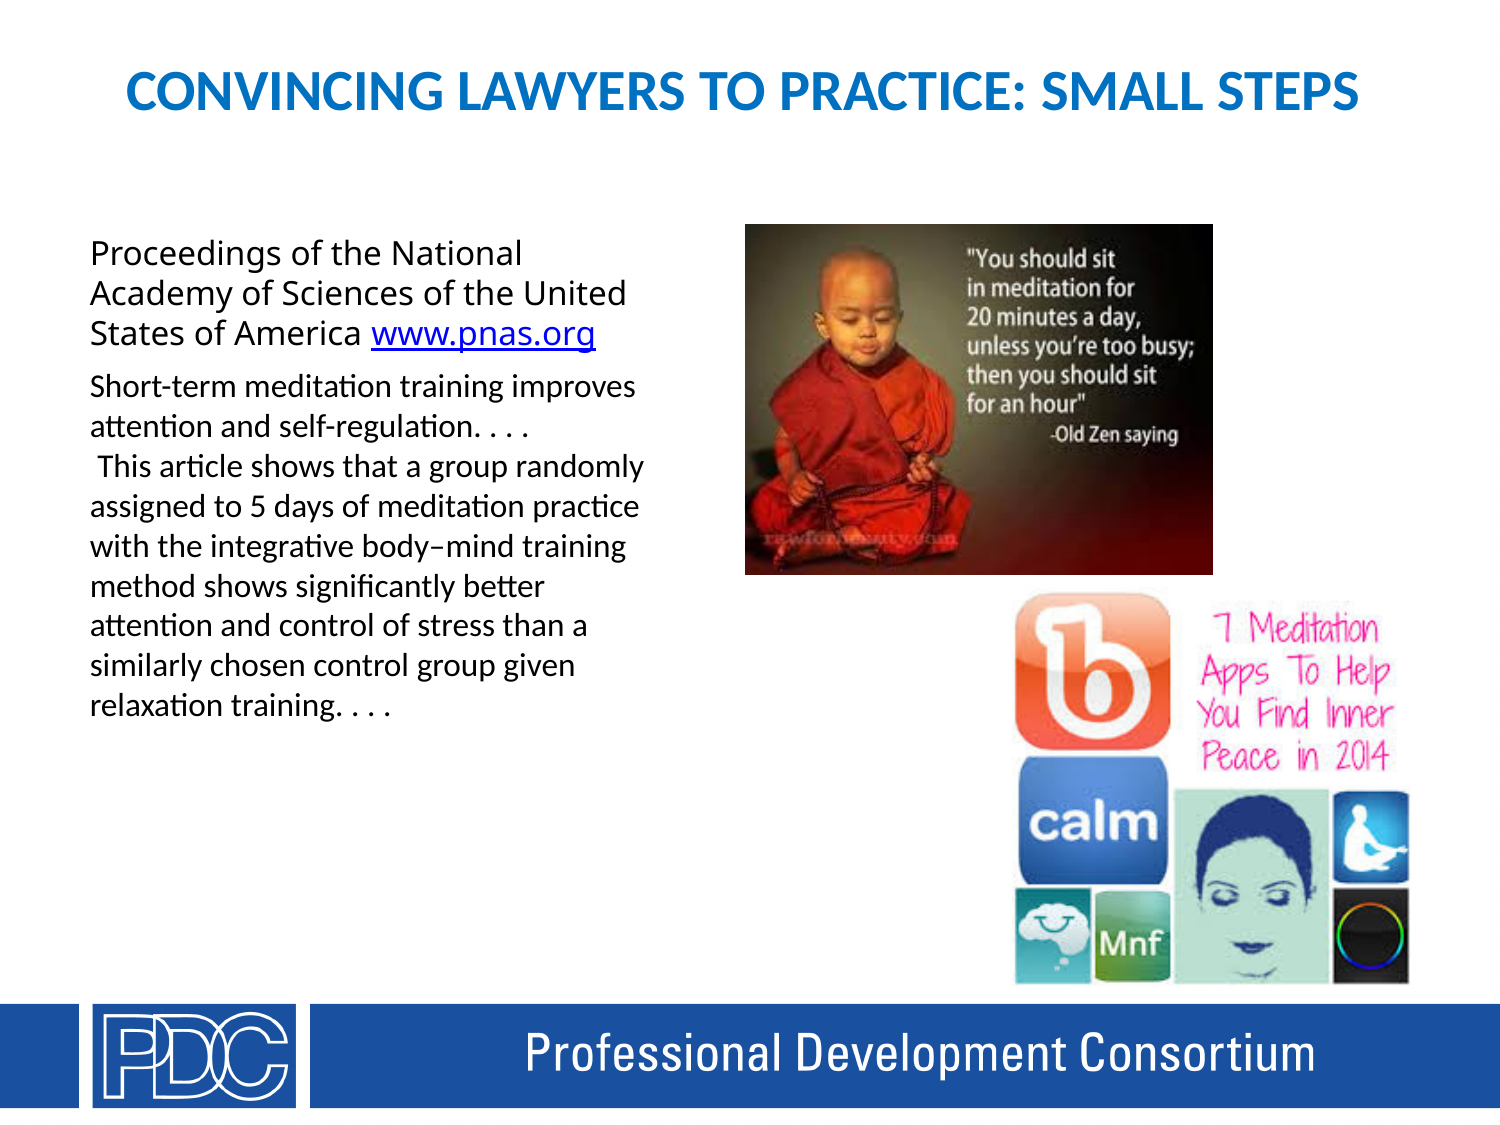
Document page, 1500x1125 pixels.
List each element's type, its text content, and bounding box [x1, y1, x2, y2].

list Proceedings of the National Academy of Sciences of the United States of America www.pnas.org Short-term meditation training improves attention and self-regulation. . . . This article shows that a group randomly assigned to 5 days of meditation practice with the integrative body–mind training method shows significantly better attention and control of stress than a similarly chosen control group given relaxation training. . . . [75, 224, 675, 1005]
title CONVINCING LAWYERS TO PRACTICE: SMALL STEPS [75, 45, 1425, 200]
picture [0, 0, 1500, 1125]
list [745, 224, 1213, 576]
